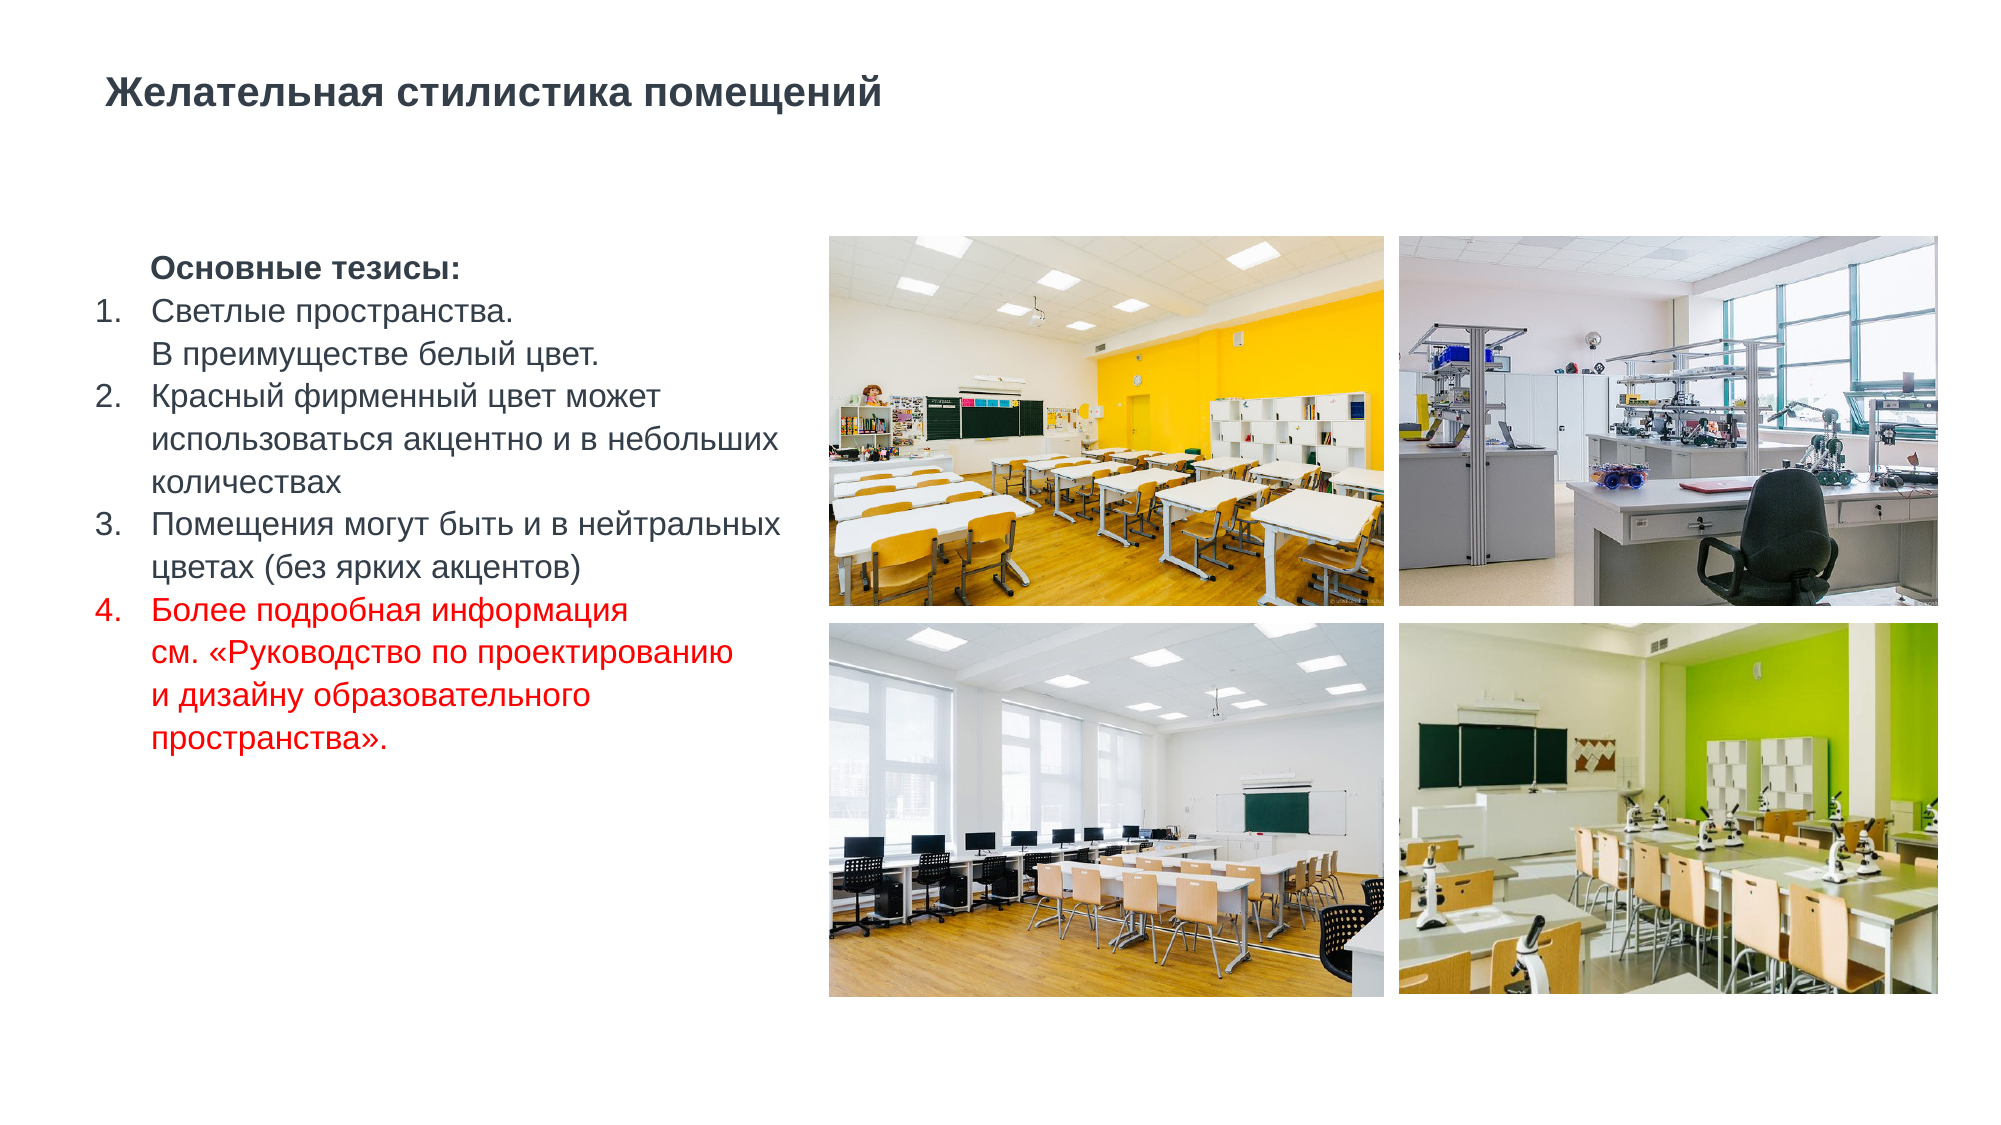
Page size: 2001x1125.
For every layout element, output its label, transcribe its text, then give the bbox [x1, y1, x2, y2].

picture [828, 235, 1384, 607]
picture [828, 623, 1384, 997]
picture [1399, 623, 1938, 994]
picture [1399, 235, 1938, 607]
title Желательная стилистика помещений [0, 41, 1156, 124]
text_box Основные тезисы: Светлые пространства. В преимуществе белый цвет. Красный фирменный цвет может использоваться акцентно и в небольших количествах Помещения могут быть и в нейтральных цветах (без ярких акцентов) Более подробная информация см. «Руководство по проектированию и дизайну образовательного пространства». [79, 236, 830, 764]
